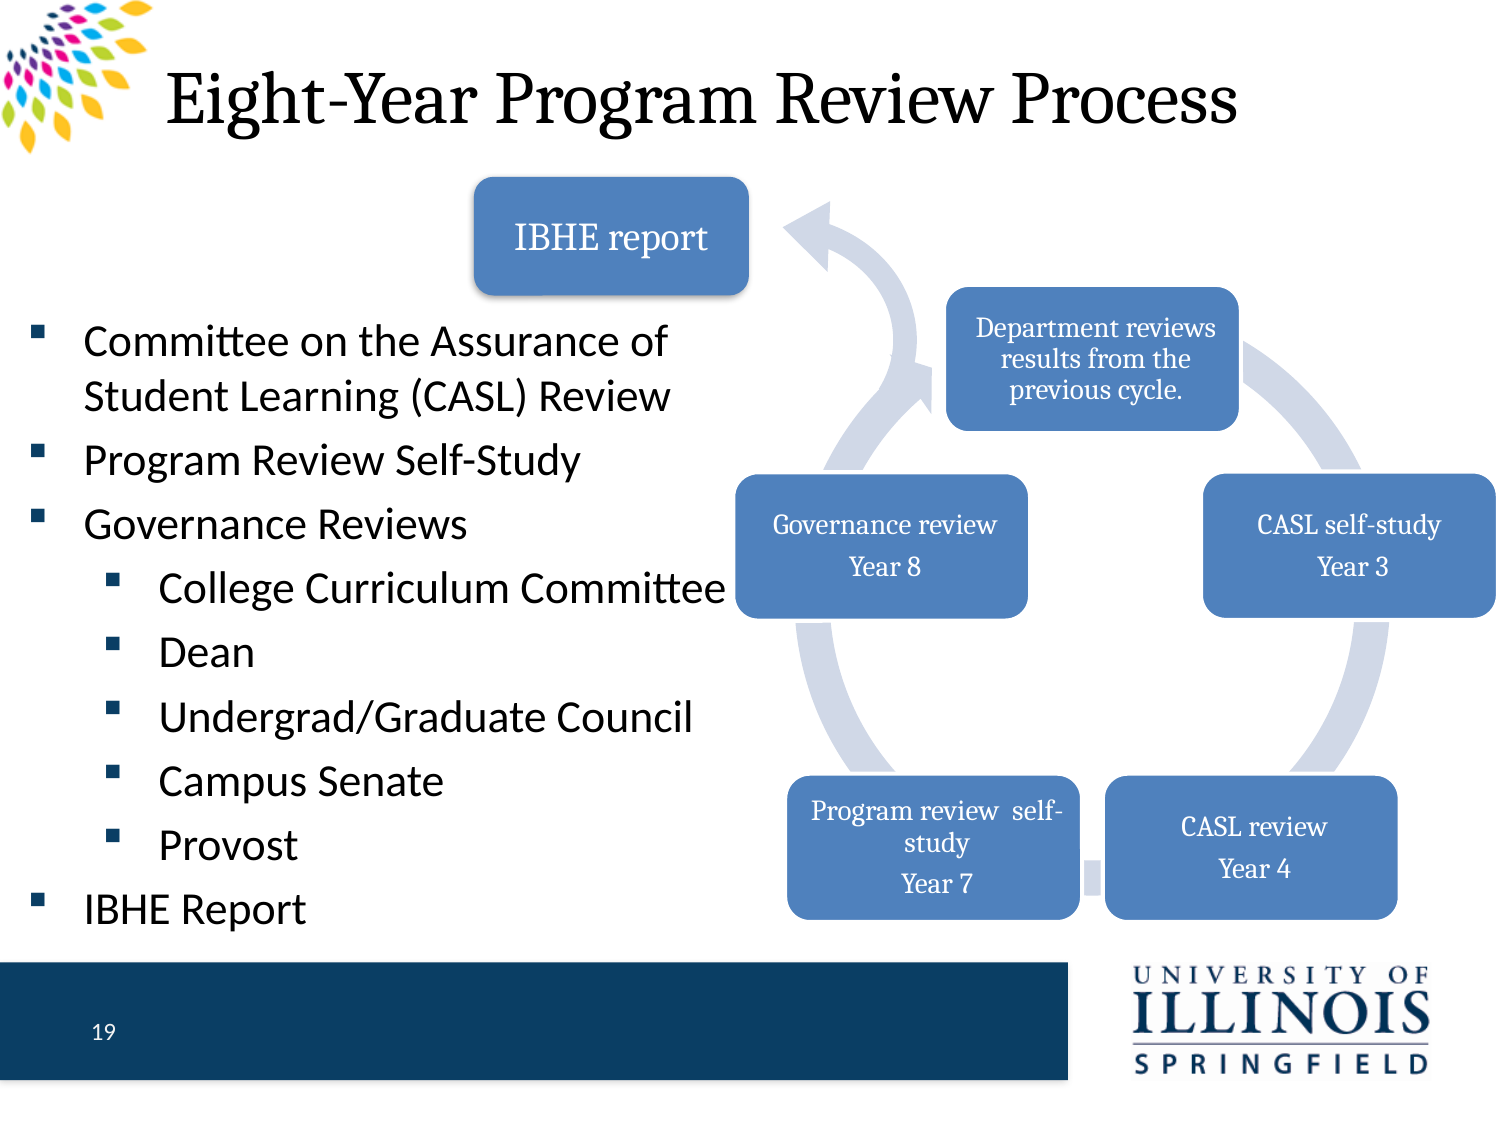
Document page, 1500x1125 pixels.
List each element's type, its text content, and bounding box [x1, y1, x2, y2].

title Eight-Year Program Review Process [150, 0, 1425, 188]
text_box Committee on the Assurance of Student Learning (CASL) Review Program Review Self-Study Governance Reviews College Curriculum Committee Dean Undergrad/Graduate Council Campus Senate Provost IBHE Report [12, 303, 763, 996]
picture [1131, 962, 1432, 1081]
slide_number 19 [18, 999, 132, 1060]
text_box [473, 176, 750, 296]
text_box [782, 201, 902, 283]
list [454, 284, 1500, 923]
picture [0, 0, 150, 161]
